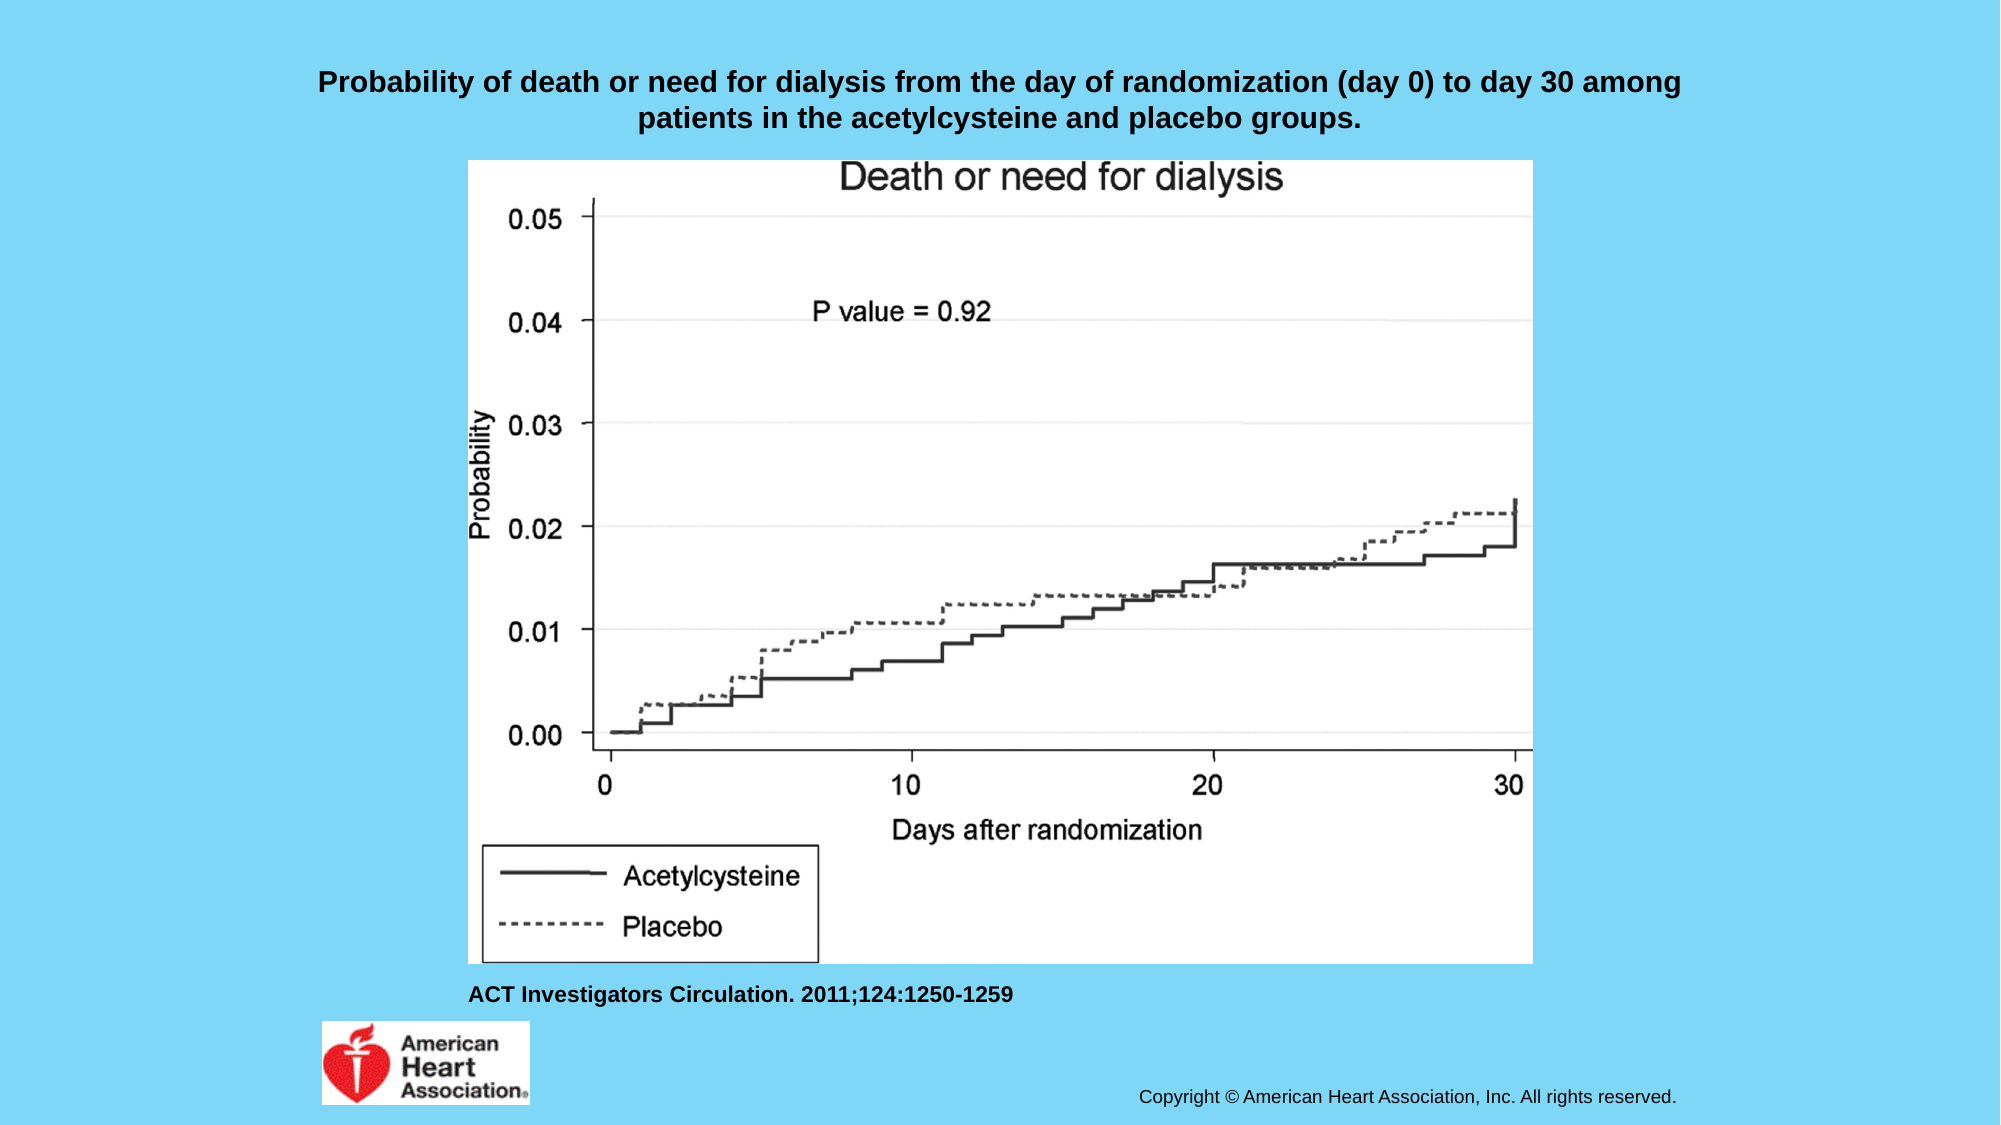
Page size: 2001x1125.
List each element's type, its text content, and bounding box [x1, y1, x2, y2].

picture [468, 160, 1533, 964]
text_box Copyright © American Heart Association, Inc. All rights reserved. [1139, 1084, 1734, 1125]
text_box Probability of death or need for dialysis from the day of randomization (day 0) to day 30 among patients in the acetylcysteine and placebo groups. [303, 62, 1697, 131]
picture [322, 1020, 530, 1105]
text_box ACT Investigators Circulation. 2011;124:1250-1259 [468, 979, 1111, 1018]
